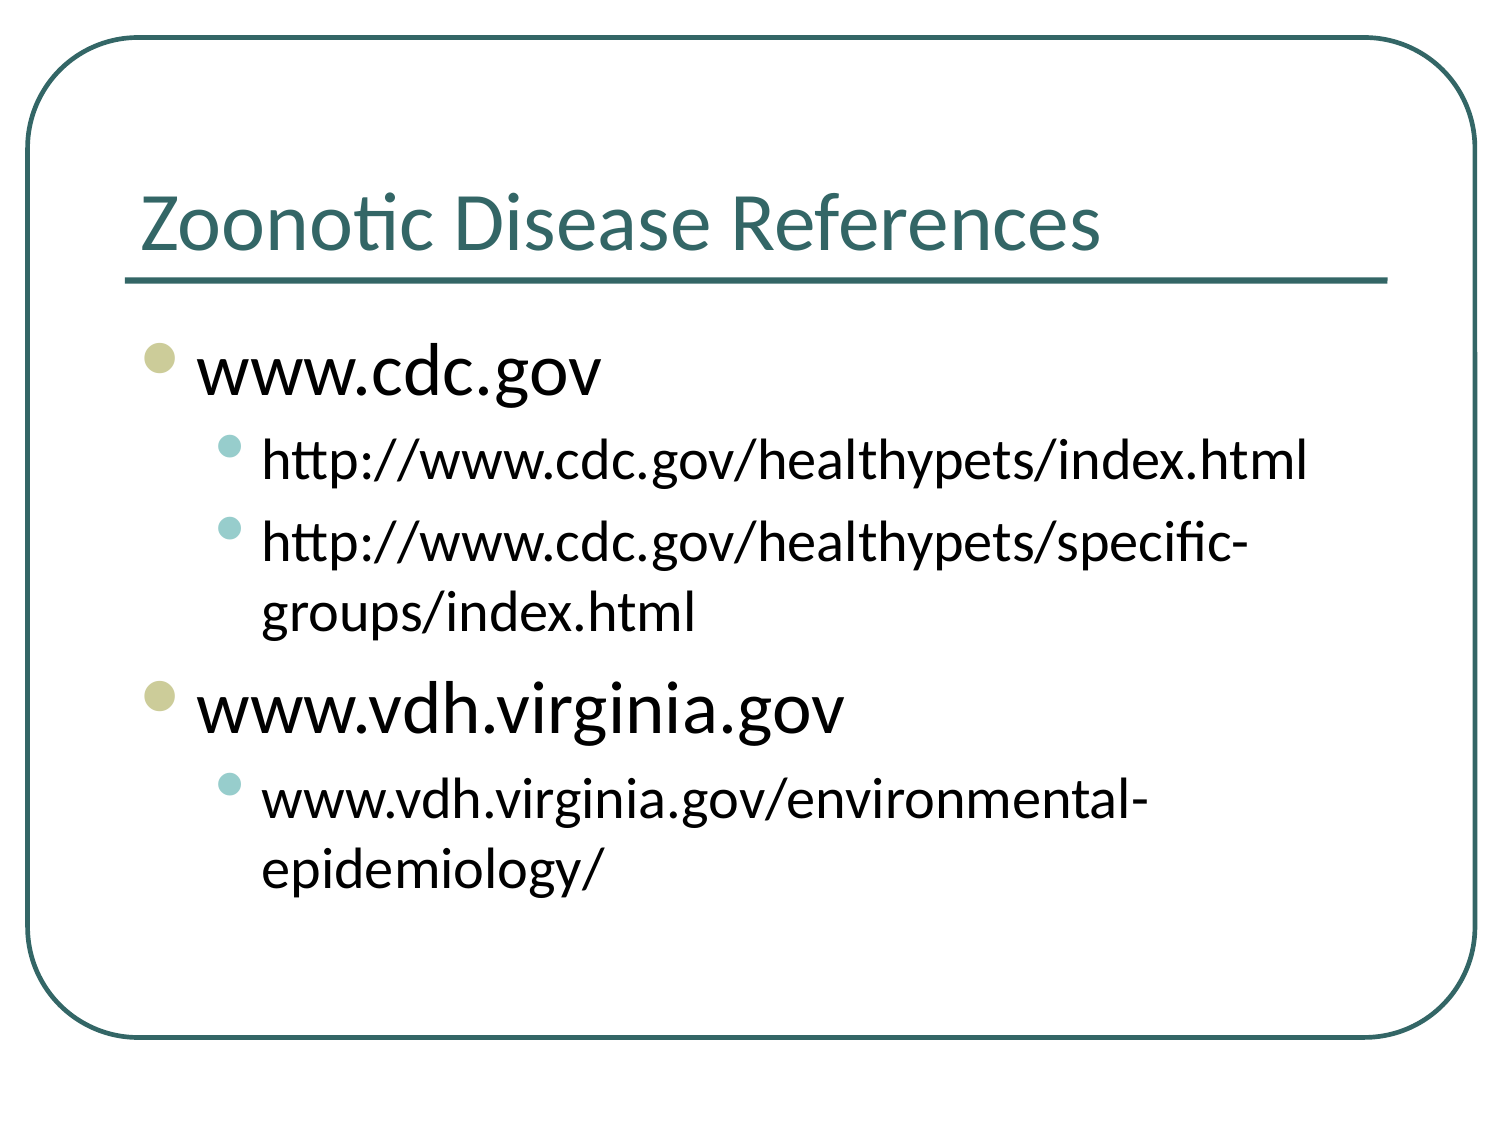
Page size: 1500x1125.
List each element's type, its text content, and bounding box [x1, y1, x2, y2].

list www.cdc.gov http://www.cdc.gov/healthypets/index.html http://www.cdc.gov/healthypets/specific-groups/index.html www.vdh.virginia.gov www.vdh.virginia.gov/environmental-epidemiology/ [124, 312, 1388, 976]
title Zoonotic Disease References [124, 87, 1388, 276]
